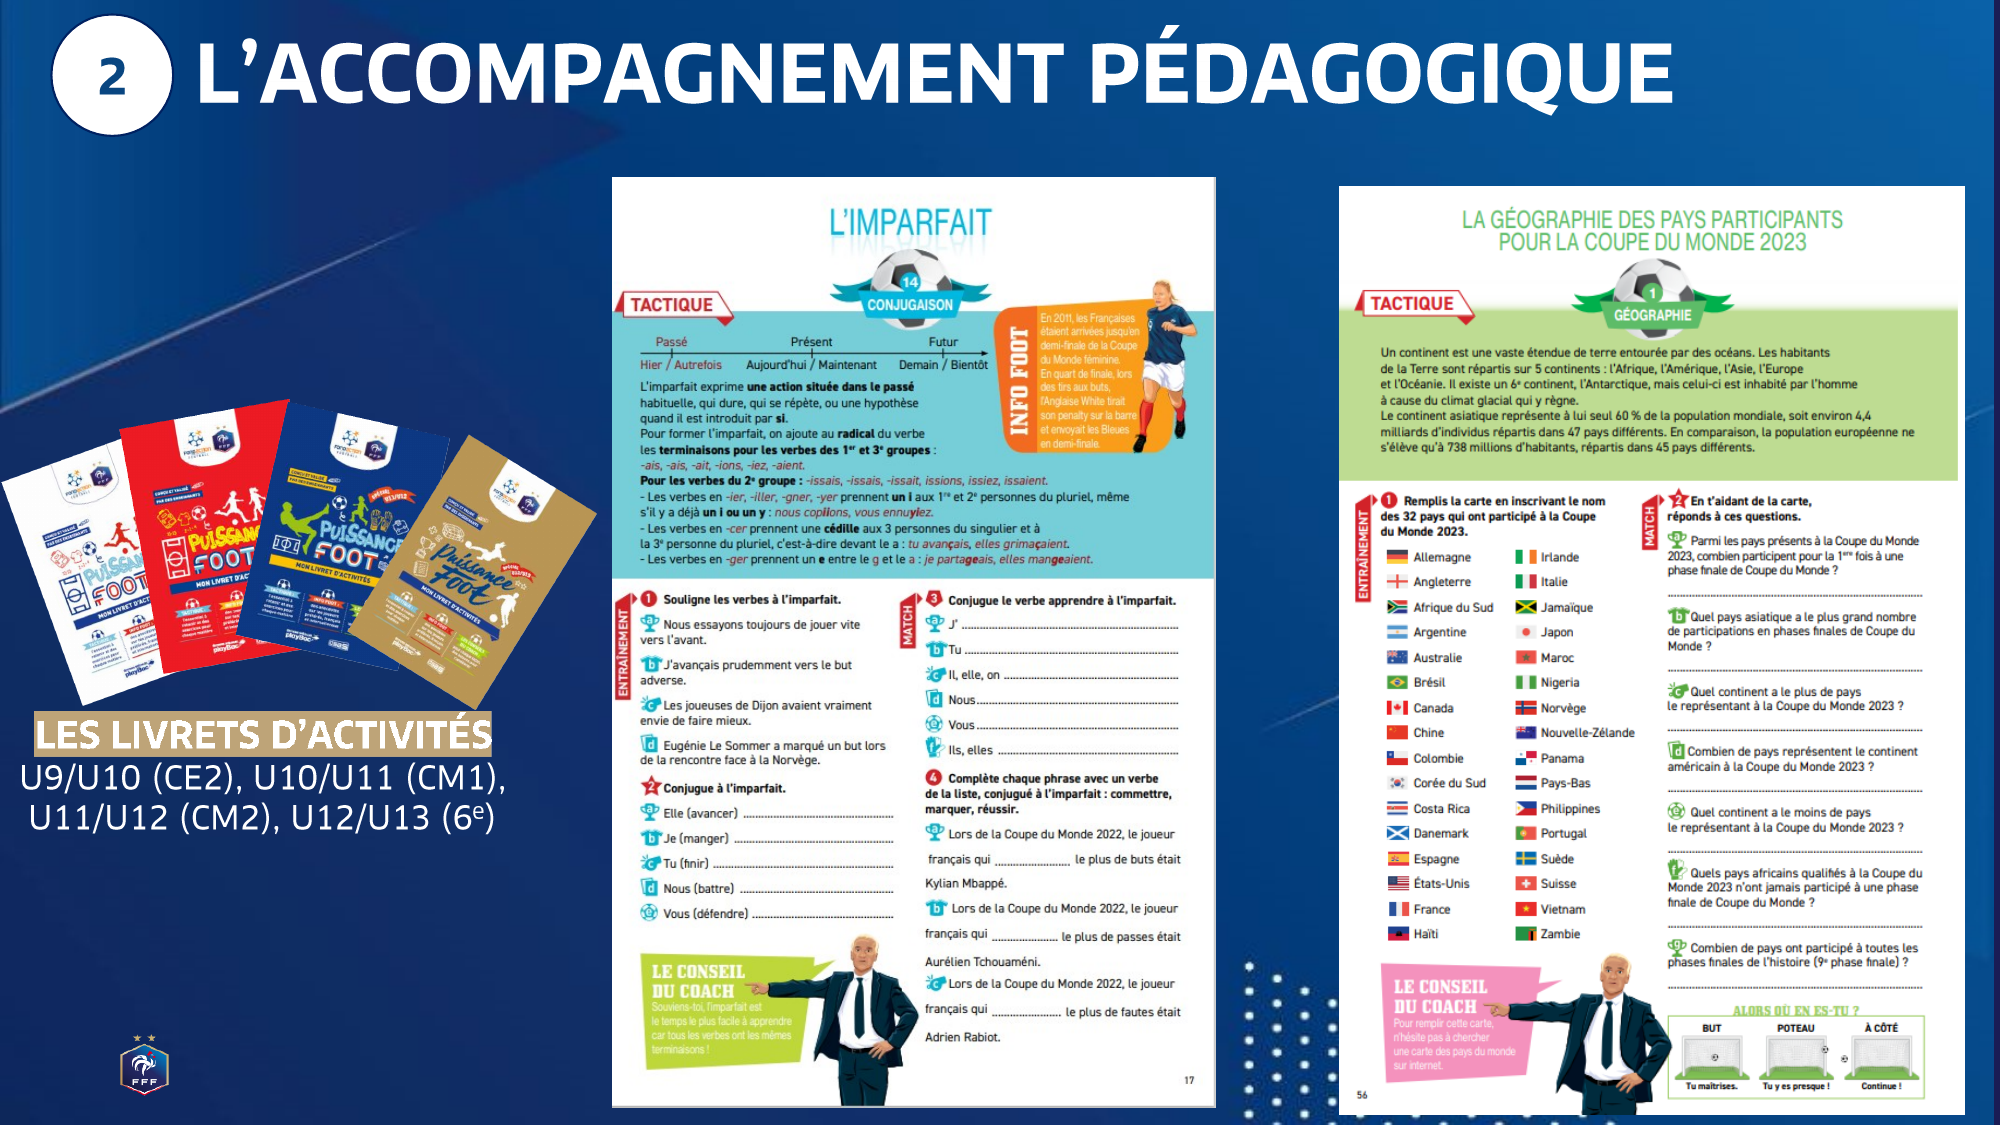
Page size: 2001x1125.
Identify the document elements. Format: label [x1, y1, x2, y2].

text_box [0, 0, 1994, 1125]
text_box [1995, 0, 2000, 1125]
